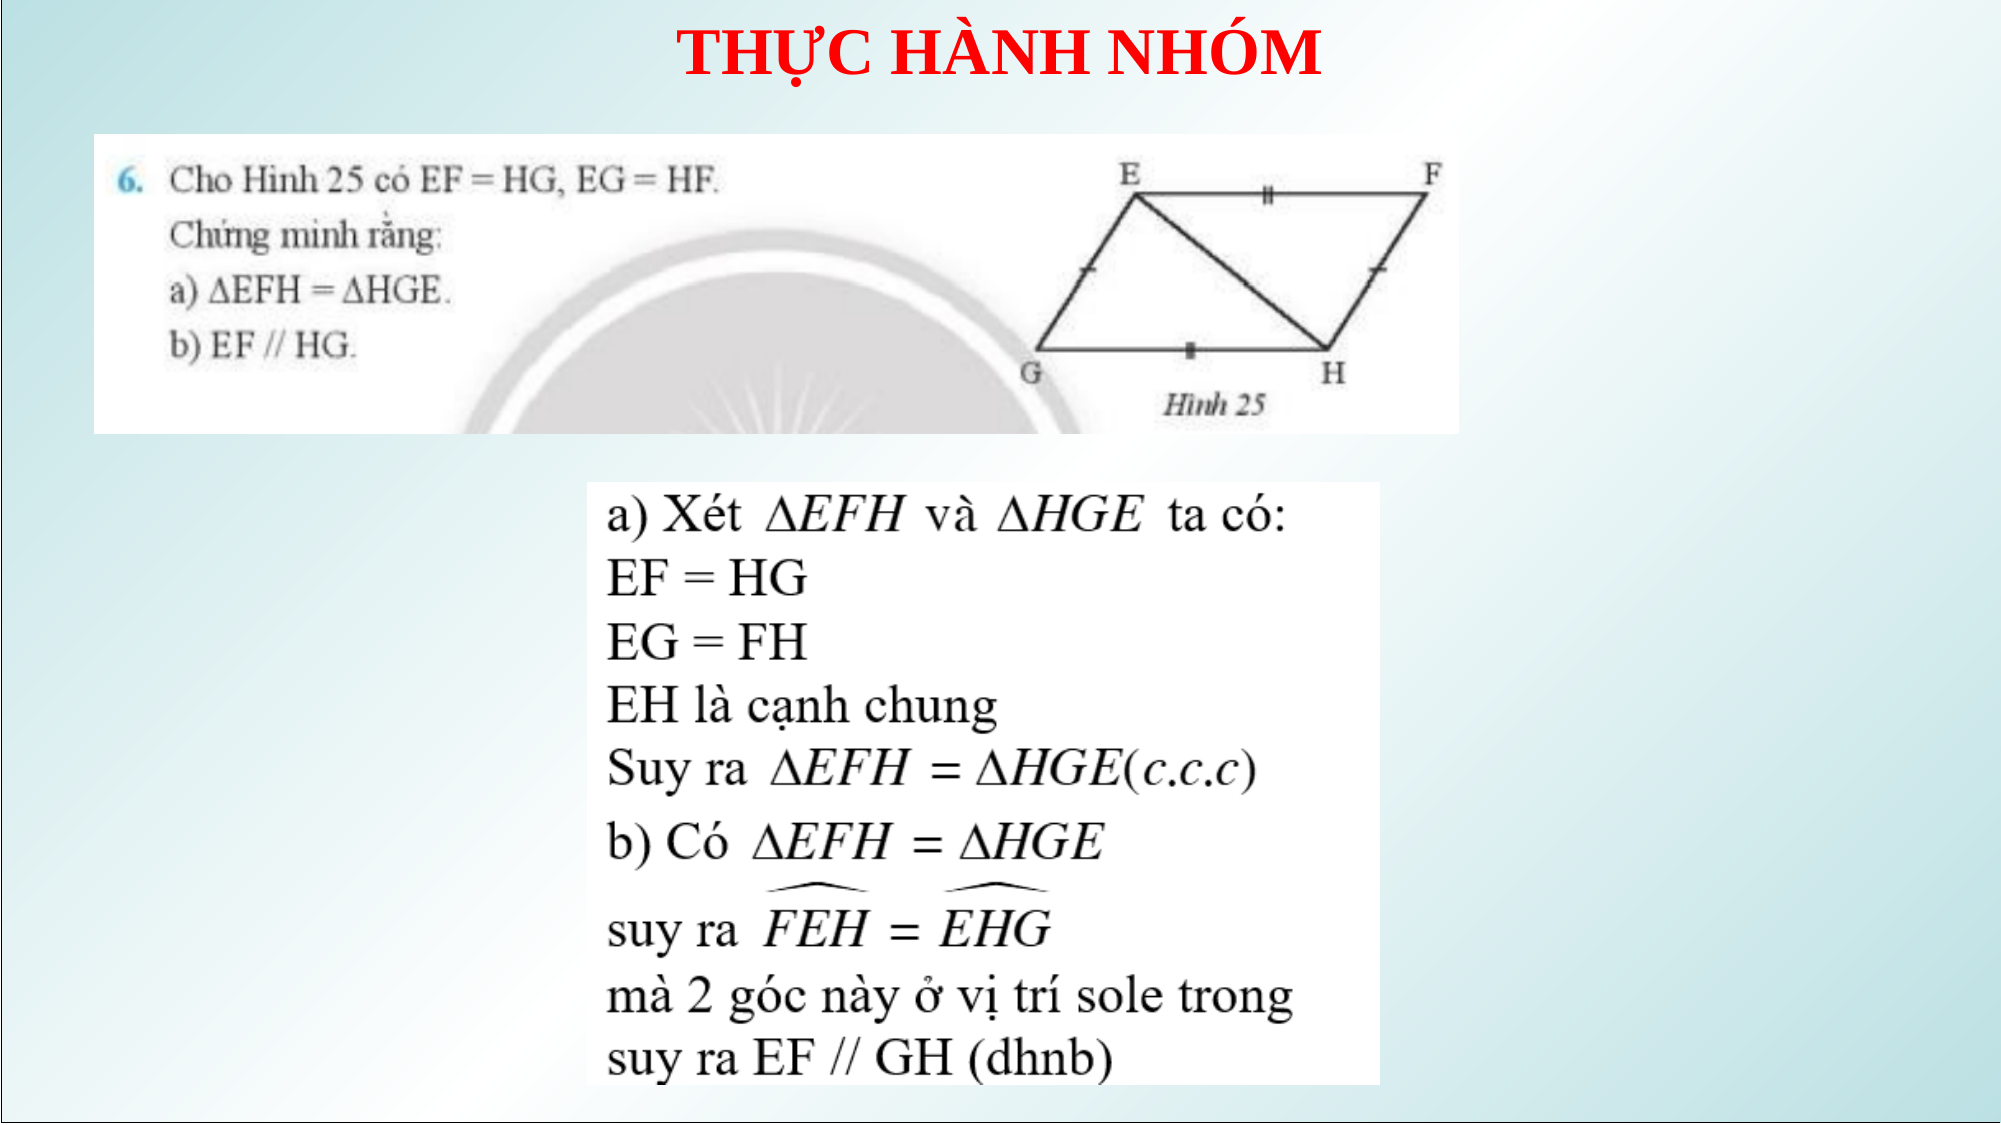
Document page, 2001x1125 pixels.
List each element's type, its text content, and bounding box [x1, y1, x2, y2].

text_box [1, 0, 2000, 1123]
picture [94, 134, 1459, 434]
picture [587, 482, 1380, 1085]
text_box THỰC HÀNH NHÓM [664, 2, 1335, 94]
